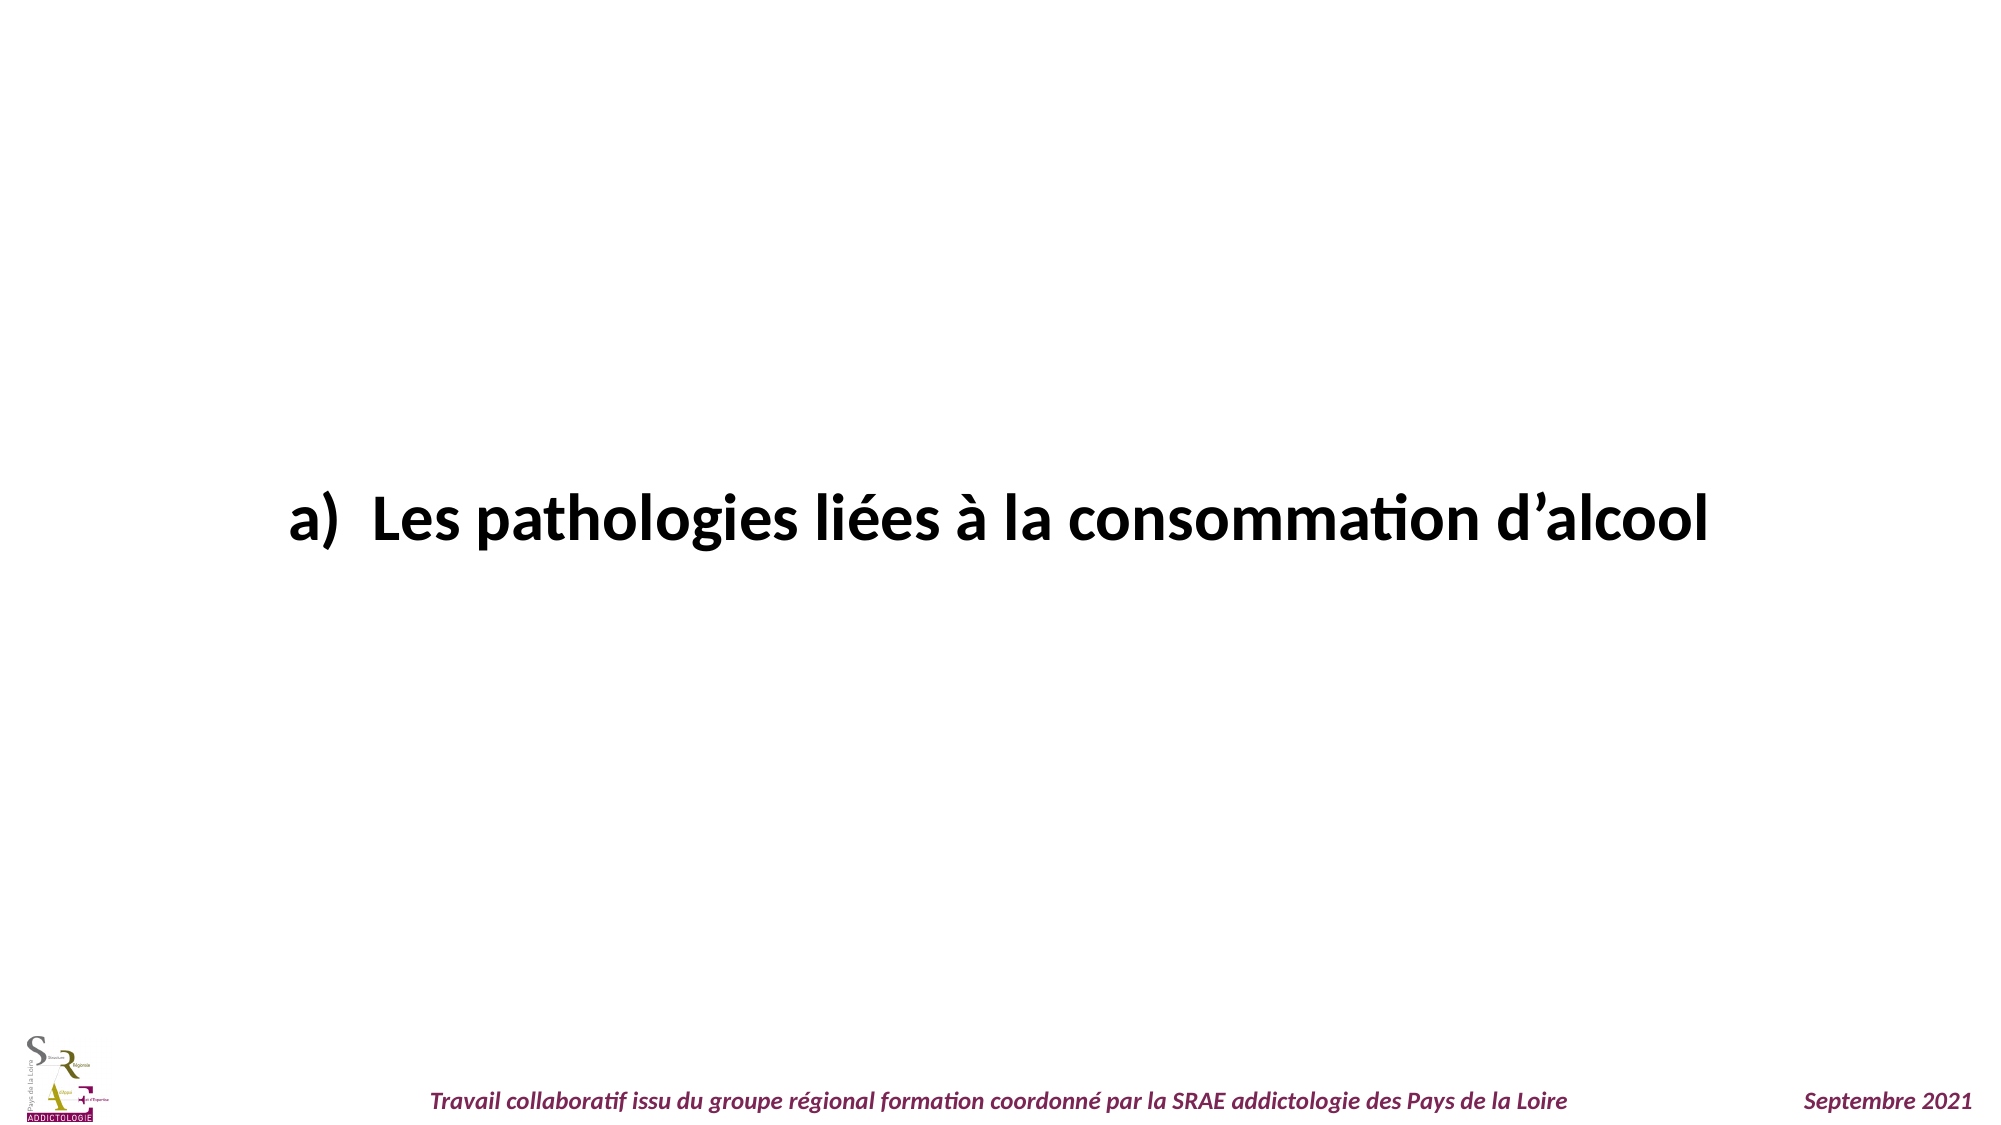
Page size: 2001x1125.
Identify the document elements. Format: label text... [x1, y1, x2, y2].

picture [27, 1036, 112, 1122]
text_box Les pathologies liées à la consommation d’alcool [0, 466, 2000, 562]
